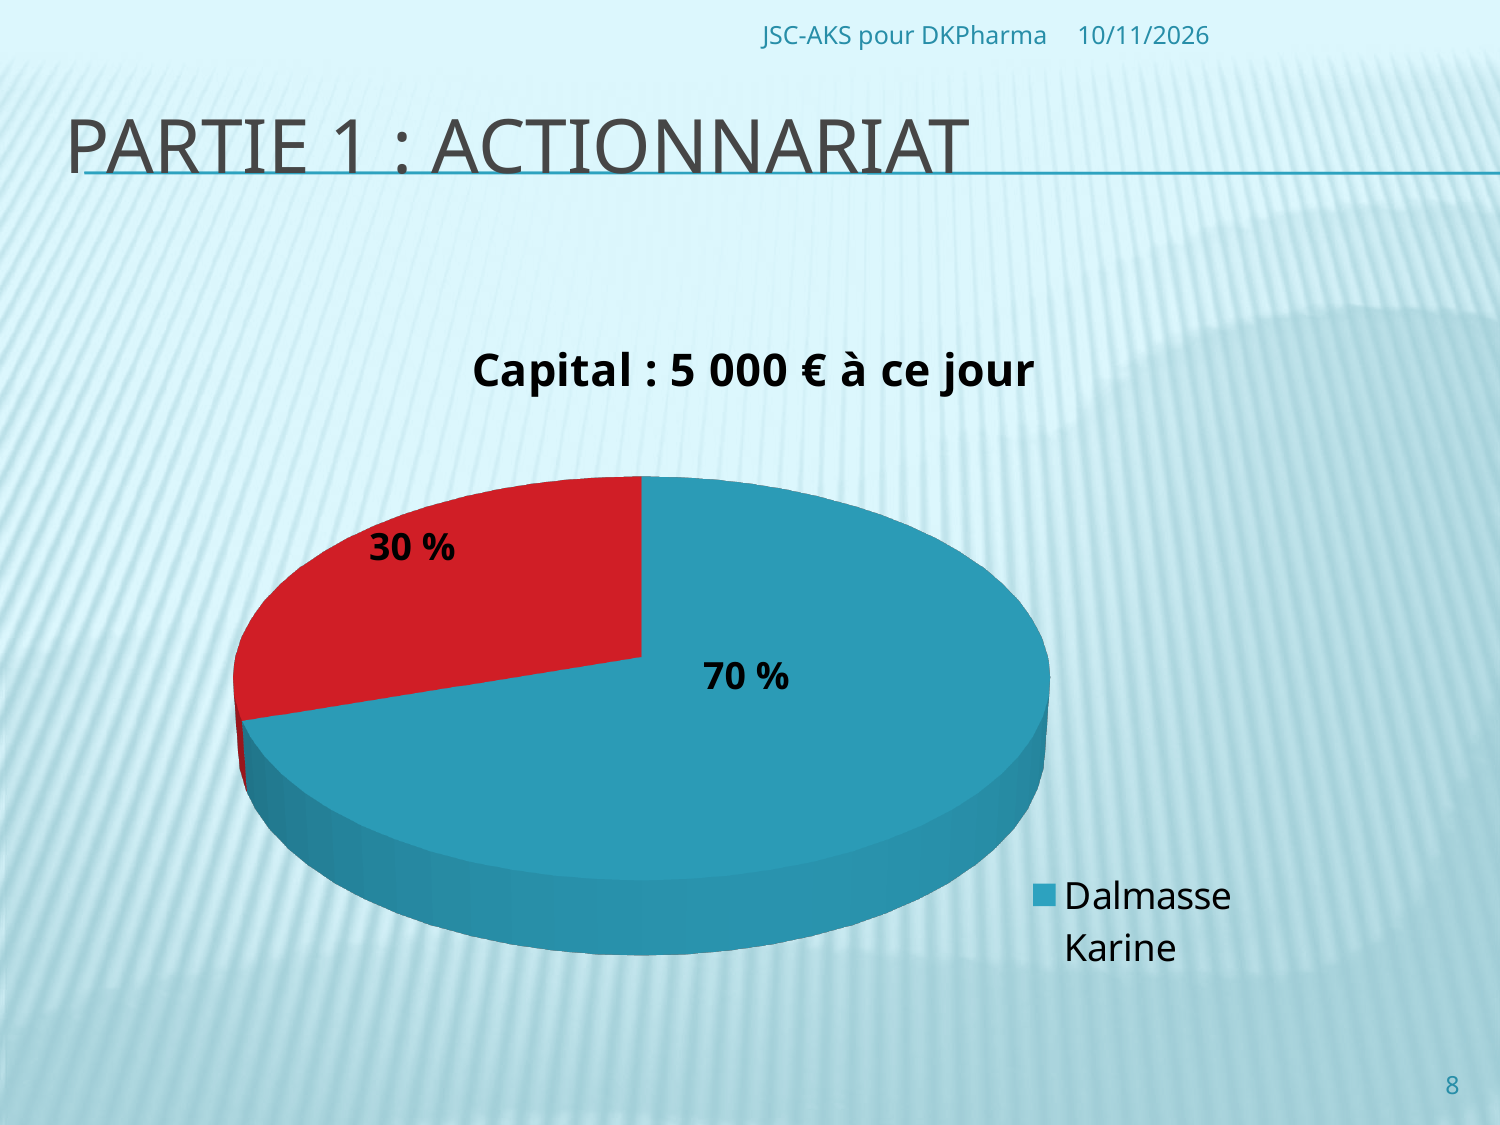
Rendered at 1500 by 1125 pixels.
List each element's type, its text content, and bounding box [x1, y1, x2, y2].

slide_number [1063, 12, 1475, 60]
slide_number 8 [1350, 1061, 1475, 1103]
title Partie 1 : Actionnariat [50, 75, 1475, 213]
chart [163, 301, 1357, 1020]
footer JSC-AKS pour DKPharma [587, 12, 1063, 60]
